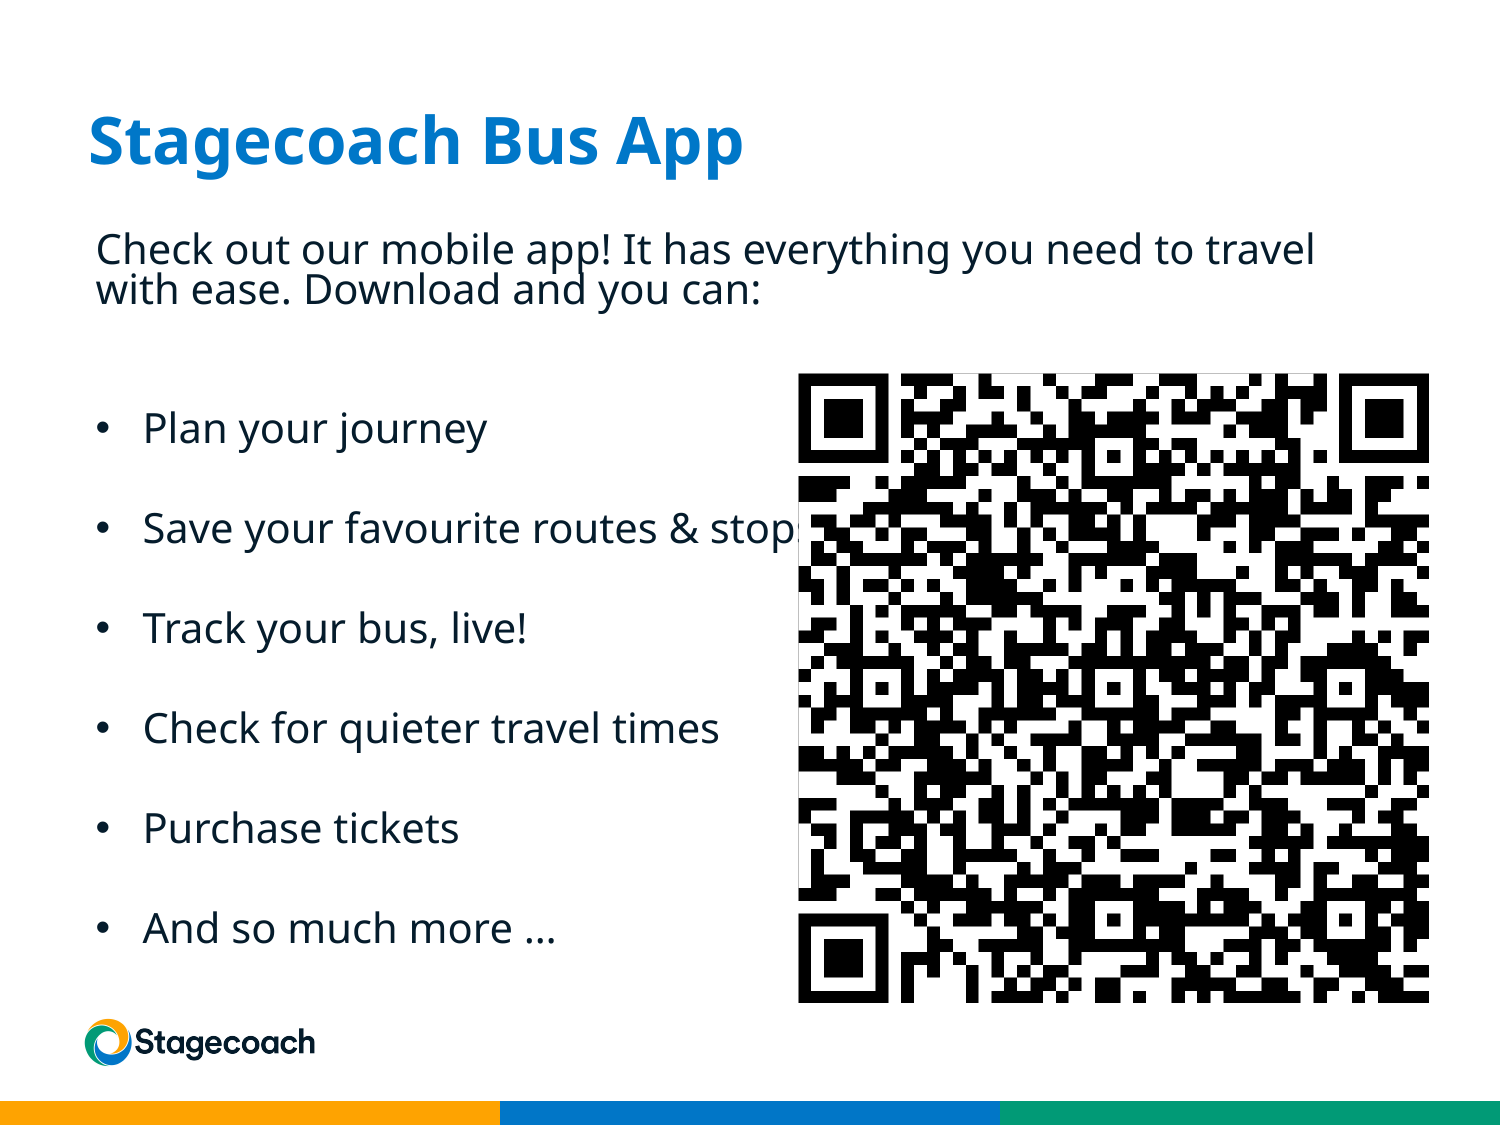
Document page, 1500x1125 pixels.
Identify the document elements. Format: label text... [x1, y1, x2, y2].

picture [0, 1101, 1500, 1125]
list Stagecoach Bus App [88, 106, 1412, 180]
list Check out our mobile app! It has everything you need to travel with ease. Download and you can: Plan your journey Save your favourite routes & stops Track your bus, live! Check for quieter travel times Purchase tickets And so much more … [95, 233, 1405, 688]
picture [61, 995, 338, 1090]
picture [785, 360, 1442, 1016]
